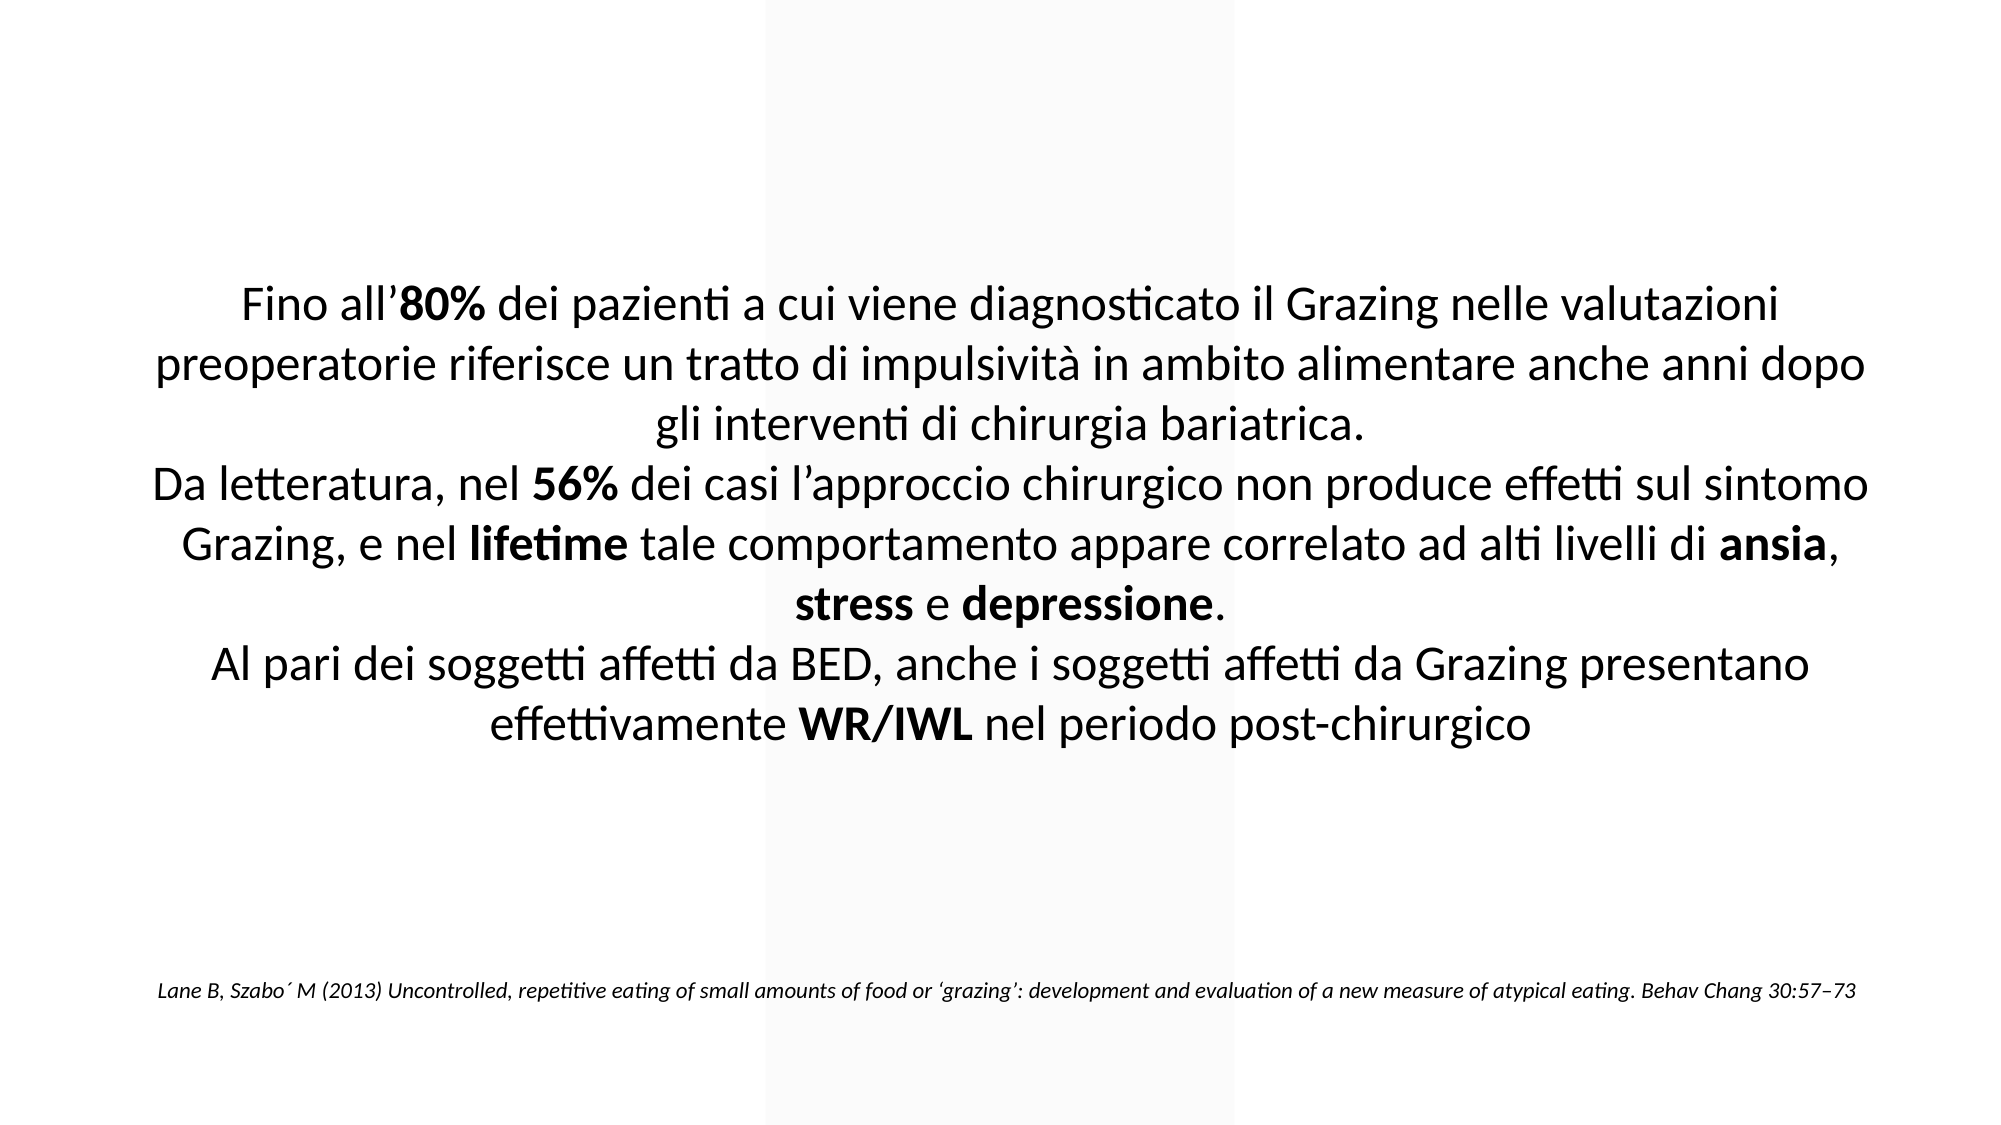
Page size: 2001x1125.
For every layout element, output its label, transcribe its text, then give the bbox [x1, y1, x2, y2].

text_box Lane B, Szabo´ M (2013) Uncontrolled, repetitive eating of small amounts of food or ‘grazing’: development and evaluation of a new measure of atypical eating. Behav Chang 30:57–73 [89, 968, 1928, 1011]
text_box Fino all’80% dei pazienti a cui viene diagnosticato il Grazing nelle valutazioni preoperatorie riferisce un tratto di impulsività in ambito alimentare anche anni dopo gli interventi di chirurgia bariatrica. Da letteratura, nel 56% dei casi l’approccio chirurgico non produce effetti sul sintomo Grazing, e nel lifetime tale comportamento appare correlato ad alti livelli di ansia, stress e depressione. Al pari dei soggetti affetti da BED, anche i soggetti affetti da Grazing presentano effettivamente WR/IWL nel periodo post-chirurgico [126, 262, 1895, 758]
